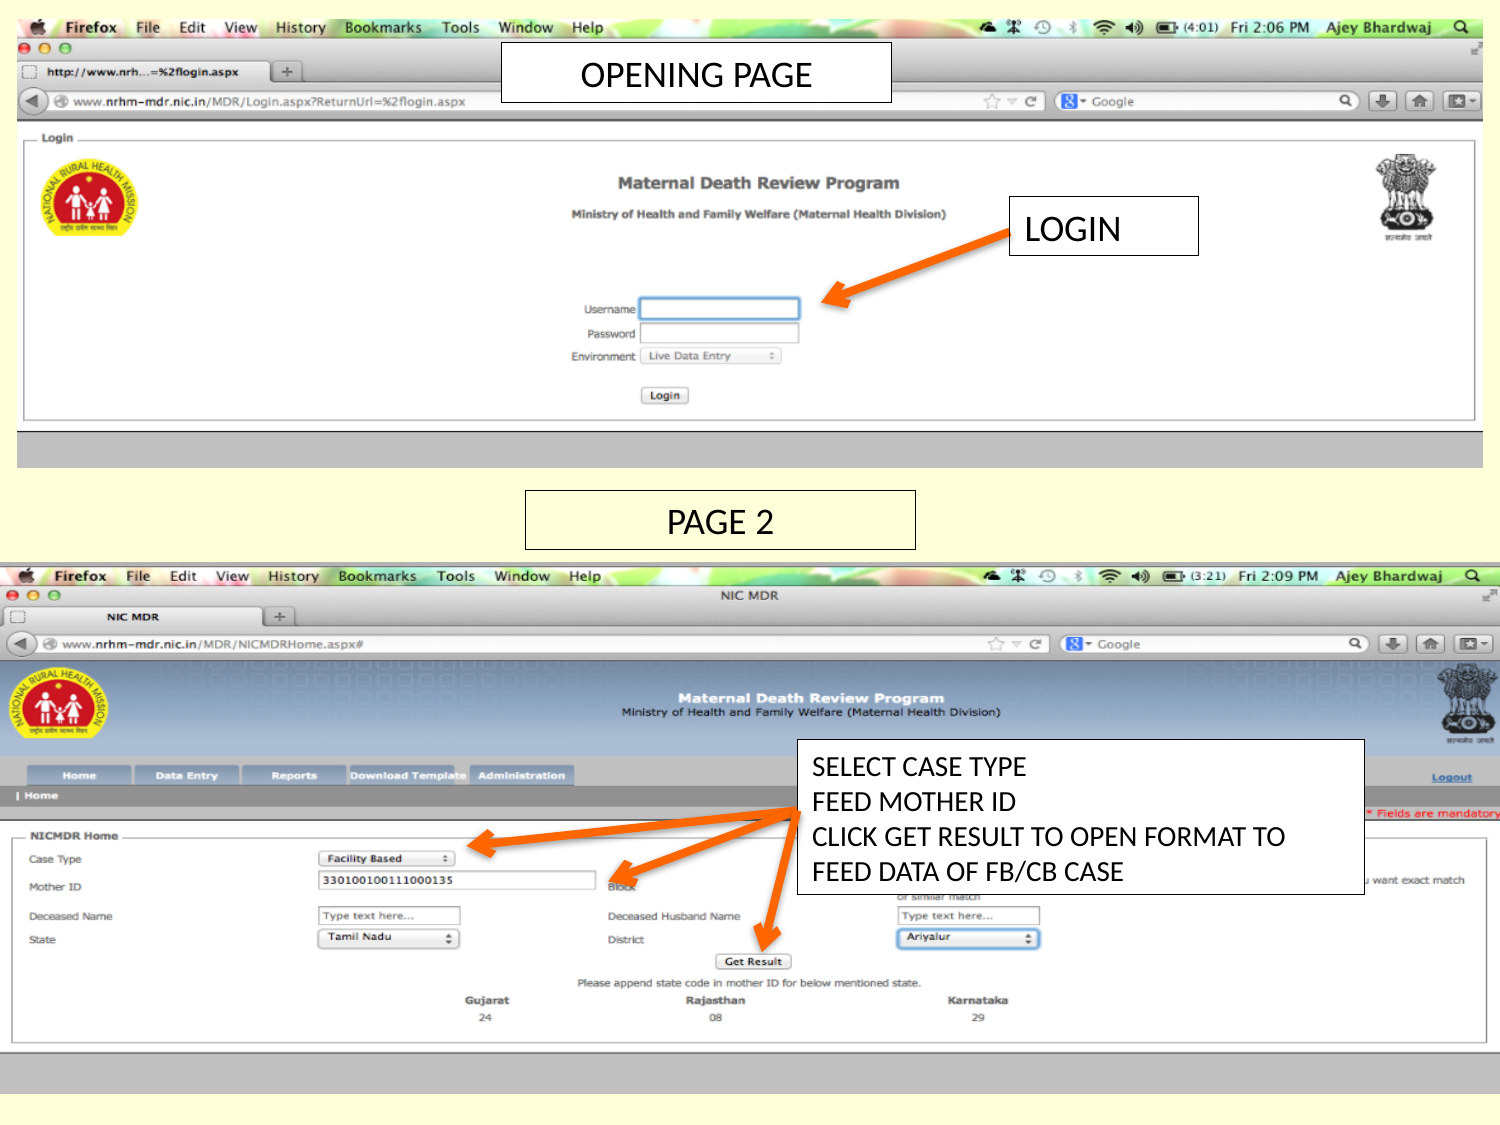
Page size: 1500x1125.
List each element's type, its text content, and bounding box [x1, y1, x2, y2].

text_box PAGE 2 [525, 490, 916, 550]
picture [0, 562, 1500, 1095]
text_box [607, 810, 759, 882]
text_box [820, 231, 1010, 303]
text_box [761, 810, 798, 953]
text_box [466, 810, 605, 847]
picture [17, 18, 1483, 469]
